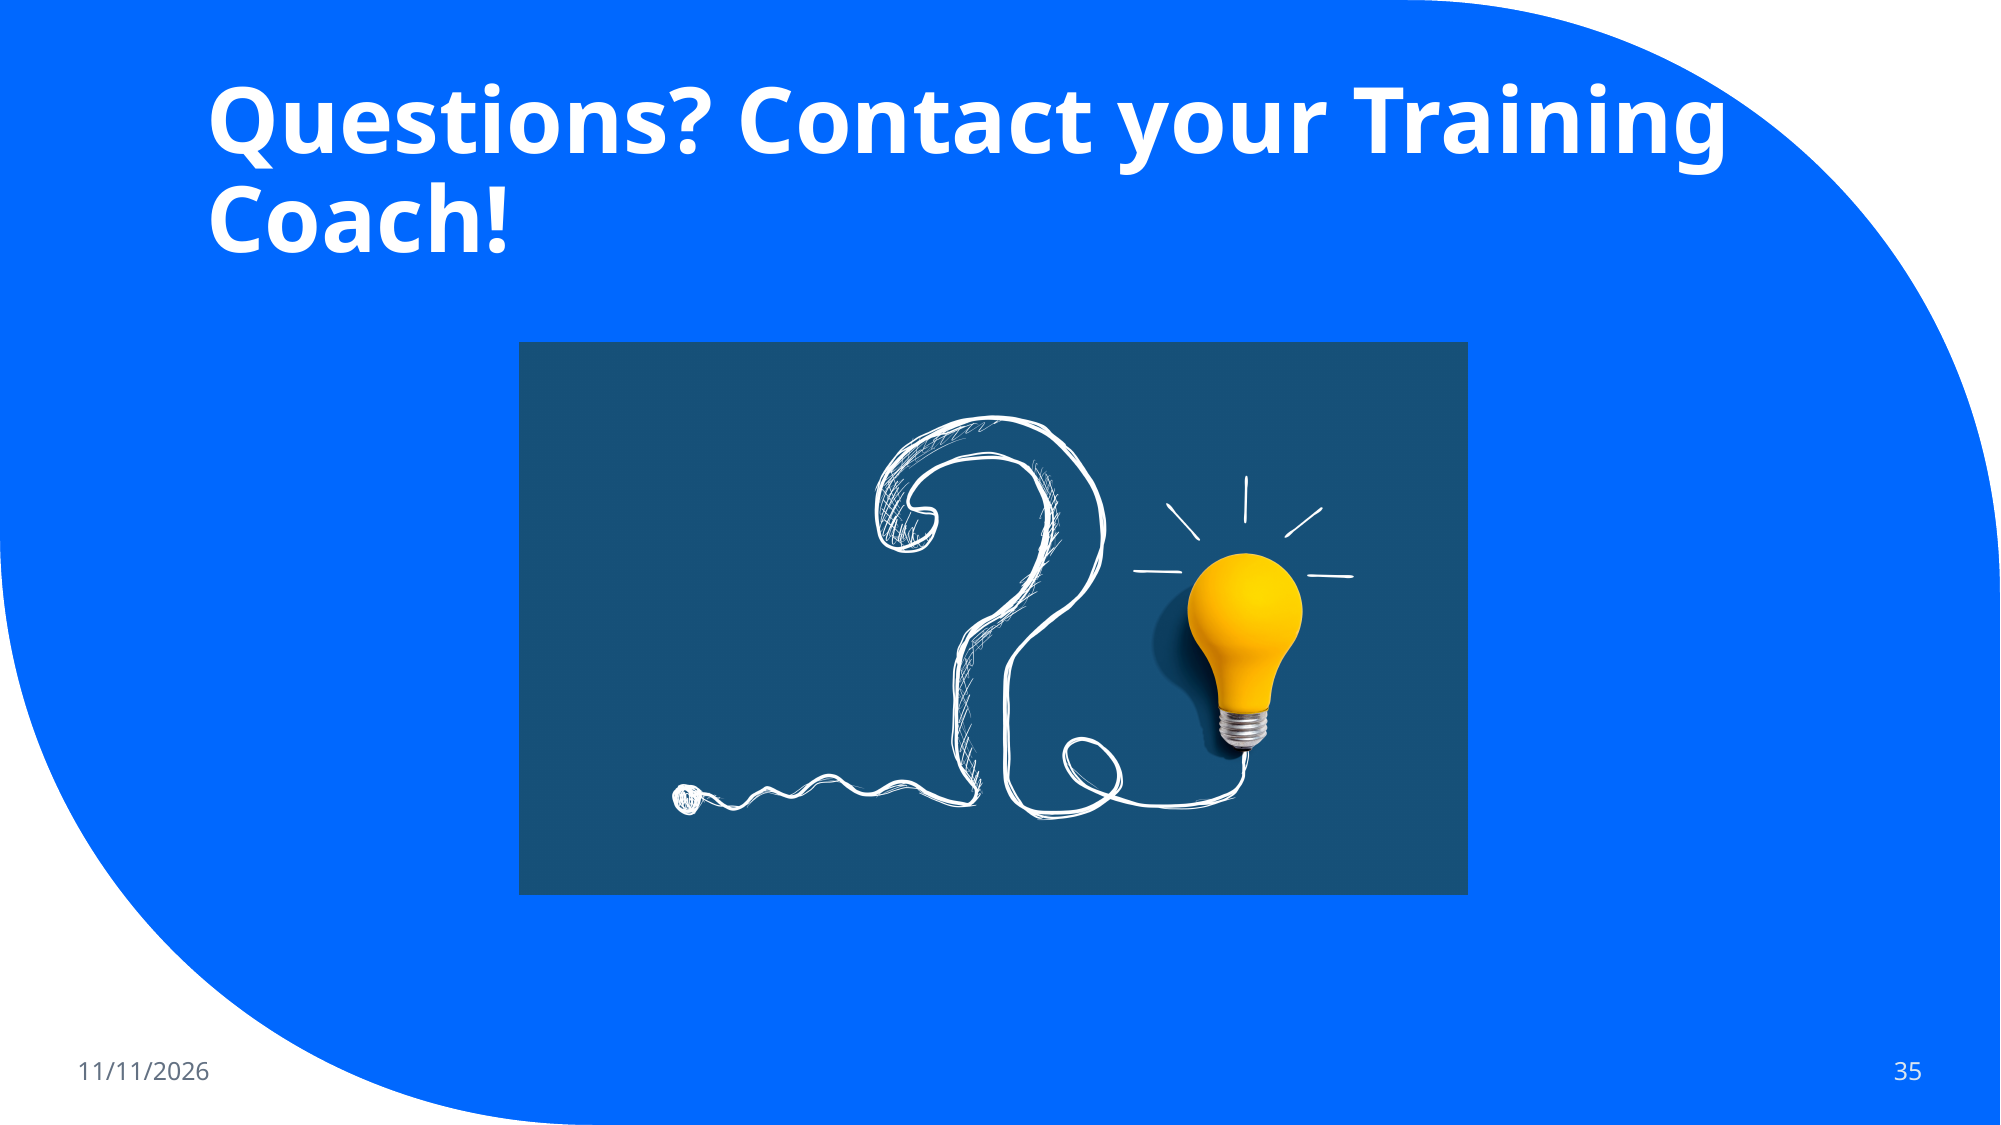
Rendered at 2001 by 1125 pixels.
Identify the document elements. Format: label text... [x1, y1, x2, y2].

picture [519, 342, 1468, 895]
title Questions? Contact your Training Coach! [191, 62, 1796, 280]
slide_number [62, 1042, 342, 1103]
slide_number 35 [1665, 1042, 1938, 1103]
